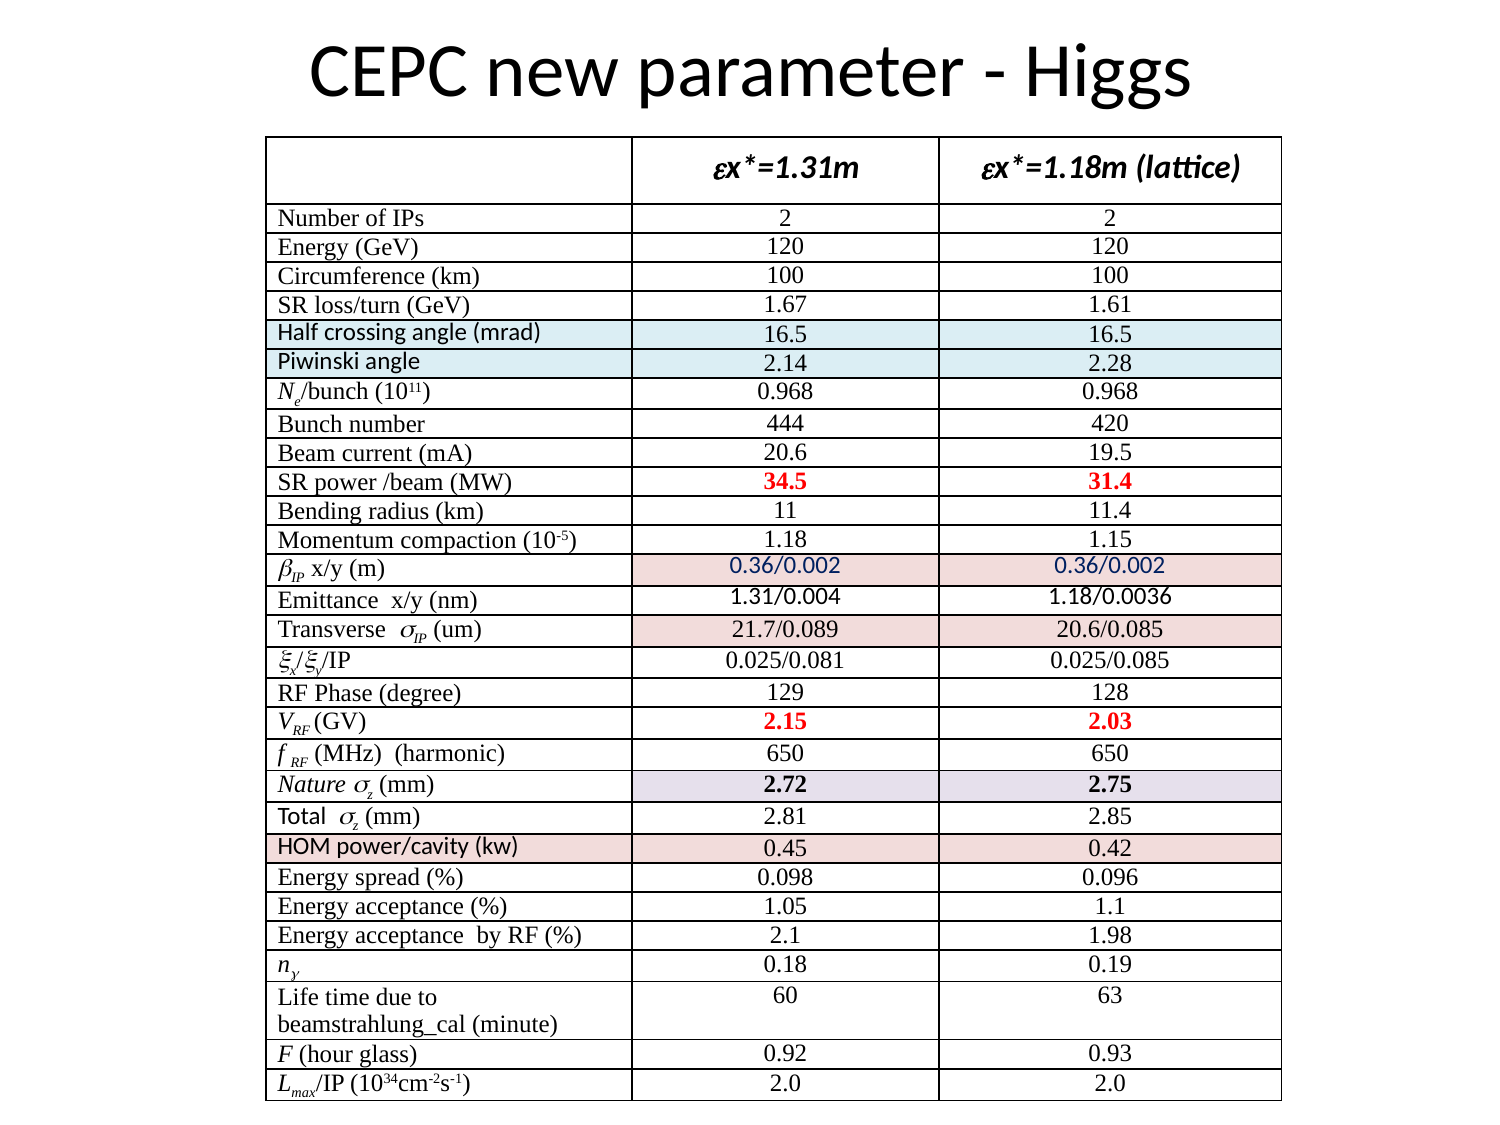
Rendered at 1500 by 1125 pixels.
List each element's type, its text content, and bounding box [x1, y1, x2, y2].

table_cell 0.096 [940, 864, 1281, 891]
table_cell SR power /beam (MW) [267, 468, 631, 495]
table_cell x/y/IP [267, 648, 631, 677]
table_cell 1.18 [633, 526, 938, 553]
table_cell Energy acceptance (%) [267, 893, 631, 920]
table_cell Ne/bunch (1011) [267, 379, 631, 408]
table_cell 100 [940, 263, 1281, 290]
table_cell 2 [633, 205, 938, 232]
table_cell Nature z (mm) [267, 771, 631, 801]
table_cell 1.98 [940, 922, 1281, 949]
table_cell SR loss/turn (GeV) [267, 292, 631, 319]
table_cell 1.61 [940, 292, 1281, 319]
table_cell RF Phase (degree) [267, 679, 631, 706]
table_cell Piwinski angle [267, 350, 631, 377]
table_cell 420 [940, 410, 1281, 437]
table_cell 0.19 [940, 951, 1281, 981]
table_cell n [267, 951, 631, 981]
table_cell 0.93 [940, 1040, 1281, 1068]
table_cell Bending radius (km) [267, 497, 631, 524]
table_cell 0.968 [940, 379, 1281, 408]
table_cell Half crossing angle (mrad) [267, 321, 631, 348]
table_cell 2 [940, 205, 1281, 232]
table_cell 0.968 [633, 379, 938, 408]
table_header x*=1.31m [633, 138, 938, 203]
table_cell 20.6 [633, 439, 938, 466]
table_cell 2.15 [633, 708, 938, 738]
table_cell Life time due to beamstrahlung_cal (minute) [267, 982, 631, 1039]
table_cell 2.14 [633, 350, 938, 377]
table_cell 0.025/0.081 [633, 648, 938, 677]
table_cell Energy acceptance by RF (%) [267, 922, 631, 949]
table_cell 11 [633, 497, 938, 524]
table_cell Emittance x/y (nm) [267, 587, 631, 614]
table_cell VRF (GV) [267, 708, 631, 738]
table_cell 20.6/0.085 [940, 616, 1281, 646]
table_cell 31.4 [940, 468, 1281, 495]
table_cell 1.1 [940, 893, 1281, 920]
table_cell 0.45 [633, 835, 938, 862]
table_cell 100 [633, 263, 938, 290]
table_cell 19.5 [940, 439, 1281, 466]
table_cell Circumference (km) [267, 263, 631, 290]
table_cell 21.7/0.089 [633, 616, 938, 646]
table_cell 2.85 [940, 803, 1281, 833]
table_cell 650 [940, 740, 1281, 770]
table_cell 1.67 [633, 292, 938, 319]
table_cell Beam current (mA) [267, 439, 631, 466]
table_cell Bunch number [267, 410, 631, 437]
table_cell HOM power/cavity (kw) [267, 835, 631, 862]
table_cell 2.0 [633, 1070, 938, 1100]
table_cell 2.0 [940, 1070, 1281, 1100]
table_cell 1.05 [633, 893, 938, 920]
table_cell 34.5 [633, 468, 938, 495]
table_cell Number of IPs [267, 205, 631, 232]
table_header x*=1.18m (lattice) [940, 138, 1281, 203]
table_cell 128 [940, 679, 1281, 706]
table_cell 1.15 [940, 526, 1281, 553]
table_cell 2.72 [633, 771, 938, 801]
table_cell 0.36/0.002 [633, 555, 938, 585]
table_cell 0.92 [633, 1040, 938, 1068]
table_cell f RF (MHz) (harmonic) [267, 740, 631, 770]
title CEPC new parameter - Higgs [76, 30, 1427, 124]
table_cell 2.1 [633, 922, 938, 949]
table_cell IP x/y (m) [267, 555, 631, 585]
table_cell 0.025/0.085 [940, 648, 1281, 677]
table_cell 1.31/0.004 [633, 587, 938, 614]
table_cell 0.36/0.002 [940, 555, 1281, 585]
table_cell Momentum compaction (10-5) [267, 526, 631, 553]
table_cell 2.03 [940, 708, 1281, 738]
table_cell 0.18 [633, 951, 938, 981]
table_cell F (hour glass) [267, 1040, 631, 1068]
table_cell 0.098 [633, 864, 938, 891]
table_cell 120 [940, 234, 1281, 261]
table_cell 444 [633, 410, 938, 437]
table_header [267, 138, 631, 203]
table_cell 2.28 [940, 350, 1281, 377]
table_cell 63 [940, 982, 1281, 1039]
table_cell 11.4 [940, 497, 1281, 524]
table_cell 2.75 [940, 771, 1281, 801]
table_cell 120 [633, 234, 938, 261]
table_cell 650 [633, 740, 938, 770]
table_cell Total z (mm) [267, 803, 631, 833]
table_cell 0.42 [940, 835, 1281, 862]
table_cell 2.81 [633, 803, 938, 833]
table_cell Transverse IP (um) [267, 616, 631, 646]
table_cell Lmax/IP (1034cm-2s-1) [267, 1070, 631, 1100]
table_cell 60 [633, 982, 938, 1039]
table_cell 1.18/0.0036 [940, 587, 1281, 614]
table_cell 16.5 [633, 321, 938, 348]
table_cell Energy spread (%) [267, 864, 631, 891]
table_cell Energy (GeV) [267, 234, 631, 261]
table_cell 16.5 [940, 321, 1281, 348]
table_cell 129 [633, 679, 938, 706]
